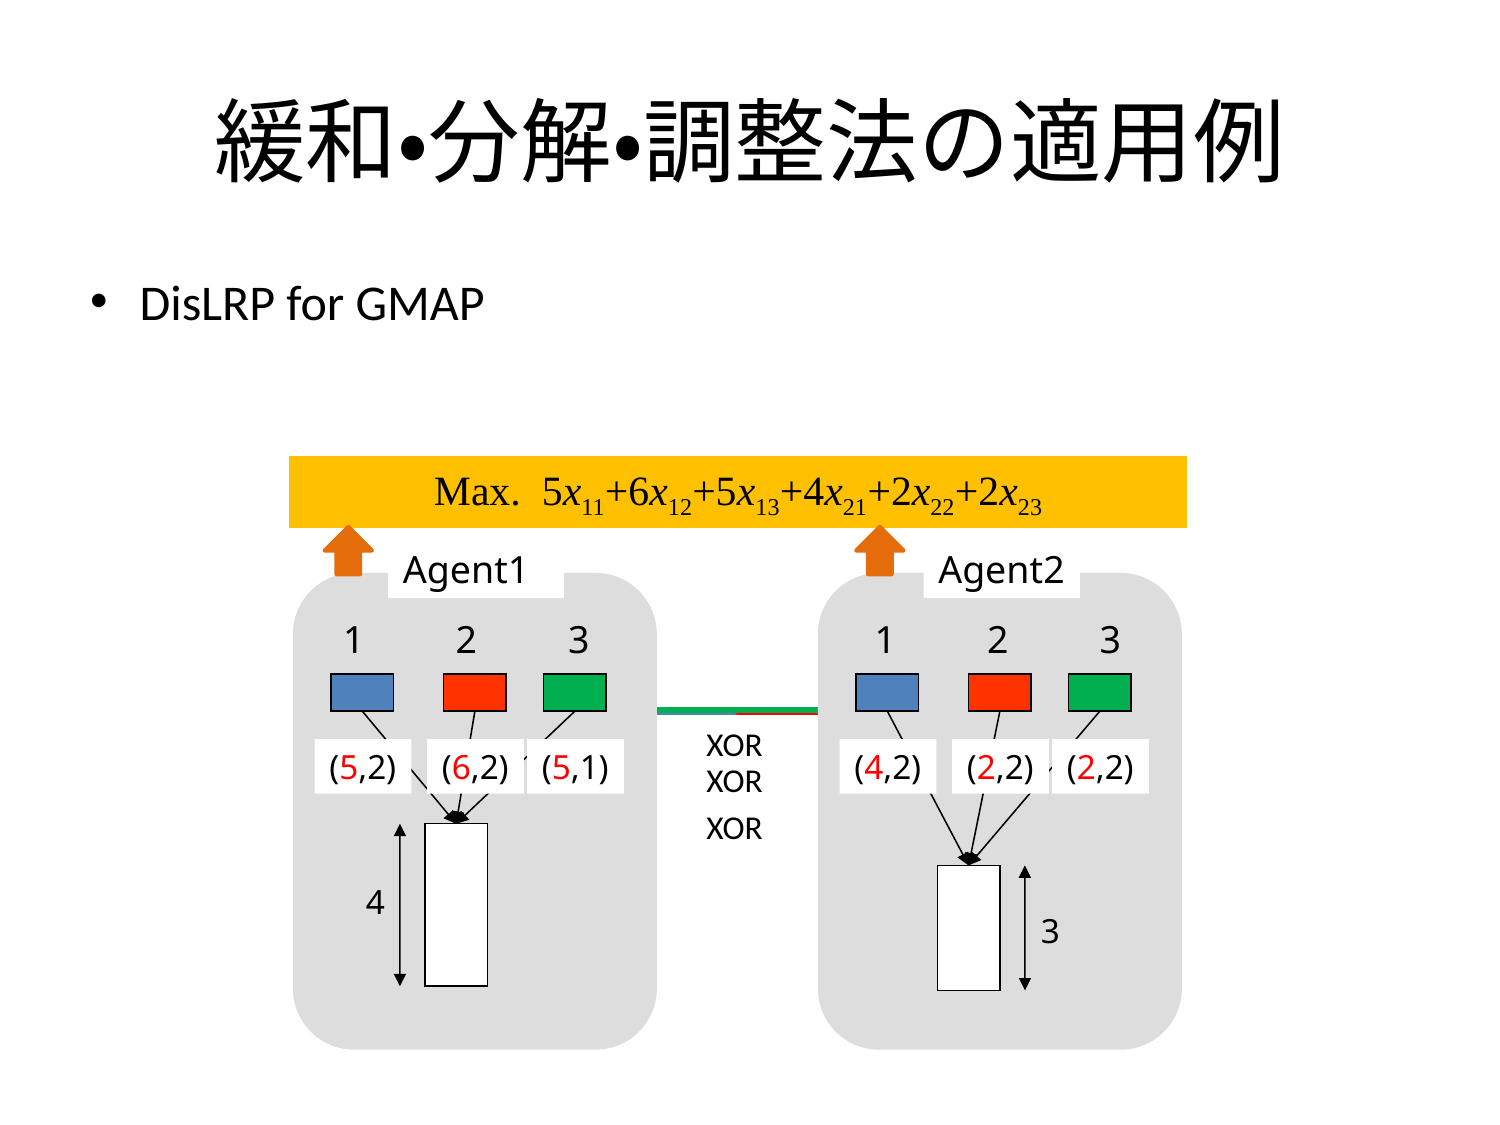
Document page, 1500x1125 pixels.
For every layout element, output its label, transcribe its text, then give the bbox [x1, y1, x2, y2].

text_box [322, 524, 374, 577]
text_box XOR [744, 715, 778, 751]
text_box Agent1 [388, 538, 564, 599]
text_box [543, 673, 607, 712]
text_box [443, 673, 507, 709]
text_box [393, 833, 407, 987]
text_box 3 [1084, 609, 1137, 669]
text_box [856, 673, 919, 712]
text_box [1018, 874, 1032, 991]
text_box 3 [1026, 902, 1075, 958]
text_box XOR [691, 715, 732, 751]
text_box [968, 710, 1101, 866]
text_box Agent 1 [621, 583, 630, 978]
text_box (5,2) [314, 739, 357, 794]
text_box 4 [351, 873, 400, 929]
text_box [624, 448, 628, 974]
text_box XOR [744, 751, 778, 798]
text_box Max. 5x11+6x12+5x13+4x21+2x22+2x23 [632, 456, 732, 528]
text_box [455, 710, 576, 824]
text_box [937, 874, 1000, 991]
text_box [854, 524, 906, 577]
text_box [1068, 673, 1132, 712]
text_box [887, 710, 965, 866]
text_box (4,2) [844, 739, 882, 794]
text_box XOR [744, 798, 778, 854]
list DisLRP for GMAP [75, 262, 1425, 339]
text_box [331, 673, 394, 712]
text_box XOR [691, 798, 732, 854]
text_box [818, 573, 1182, 1049]
text_box (2,2) [1104, 739, 1149, 794]
text_box 2 [972, 609, 1024, 669]
text_box 1 [859, 609, 912, 669]
text_box (5,1) [579, 739, 619, 794]
text_box Agent2 [923, 538, 1080, 599]
title 緩和・分解・調整法の適用例 [75, 45, 1425, 233]
text_box Max. 5x11+6x12+5x13+4x21+2x22+2x23 [289, 456, 619, 528]
text_box [834, 591, 842, 978]
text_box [362, 710, 452, 824]
text_box [968, 673, 1032, 709]
text_box Max. 5x11+6x12+5x13+4x21+2x22+2x23 [744, 456, 832, 528]
text_box XOR [691, 751, 732, 798]
text_box 2 [440, 609, 493, 669]
text_box 1 [328, 609, 380, 669]
text_box [293, 573, 657, 1049]
text_box 3 [553, 609, 605, 669]
text_box Max. 5x11+6x12+5x13+4x21+2x22+2x23 [844, 456, 1187, 528]
text_box [424, 832, 488, 987]
